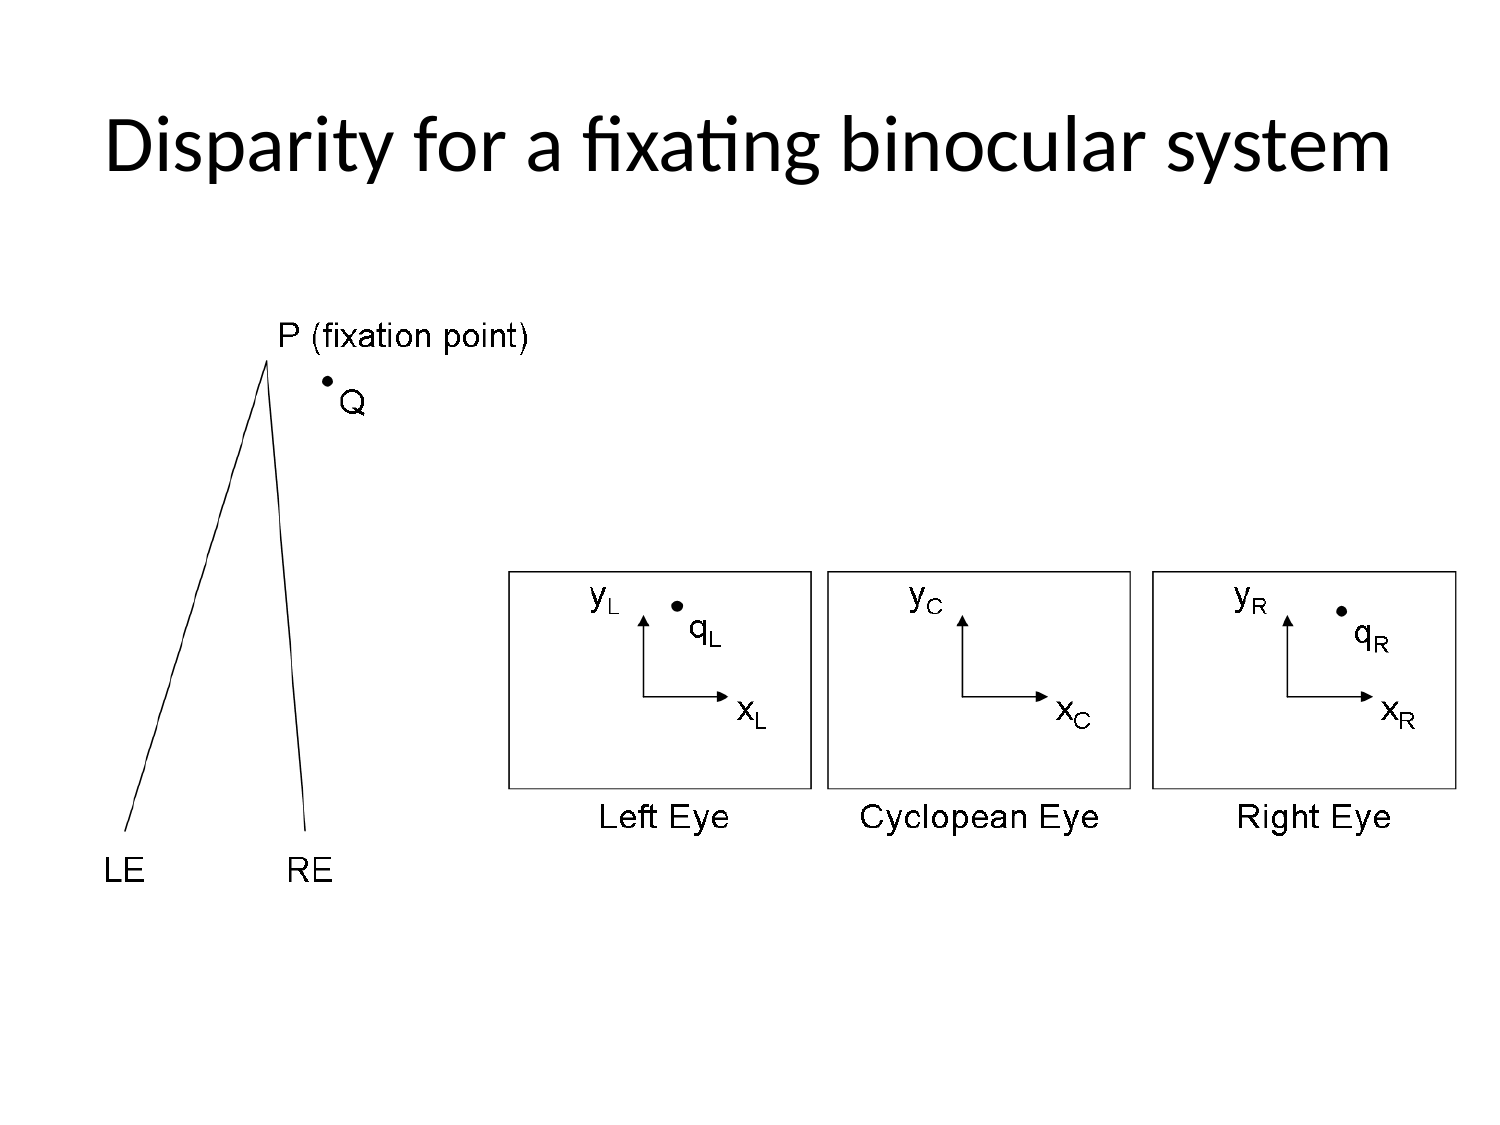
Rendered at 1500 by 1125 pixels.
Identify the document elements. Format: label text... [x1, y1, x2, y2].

title Disparity for a fixating binocular system [75, 45, 1425, 233]
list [0, 237, 571, 981]
picture [456, 526, 1495, 887]
